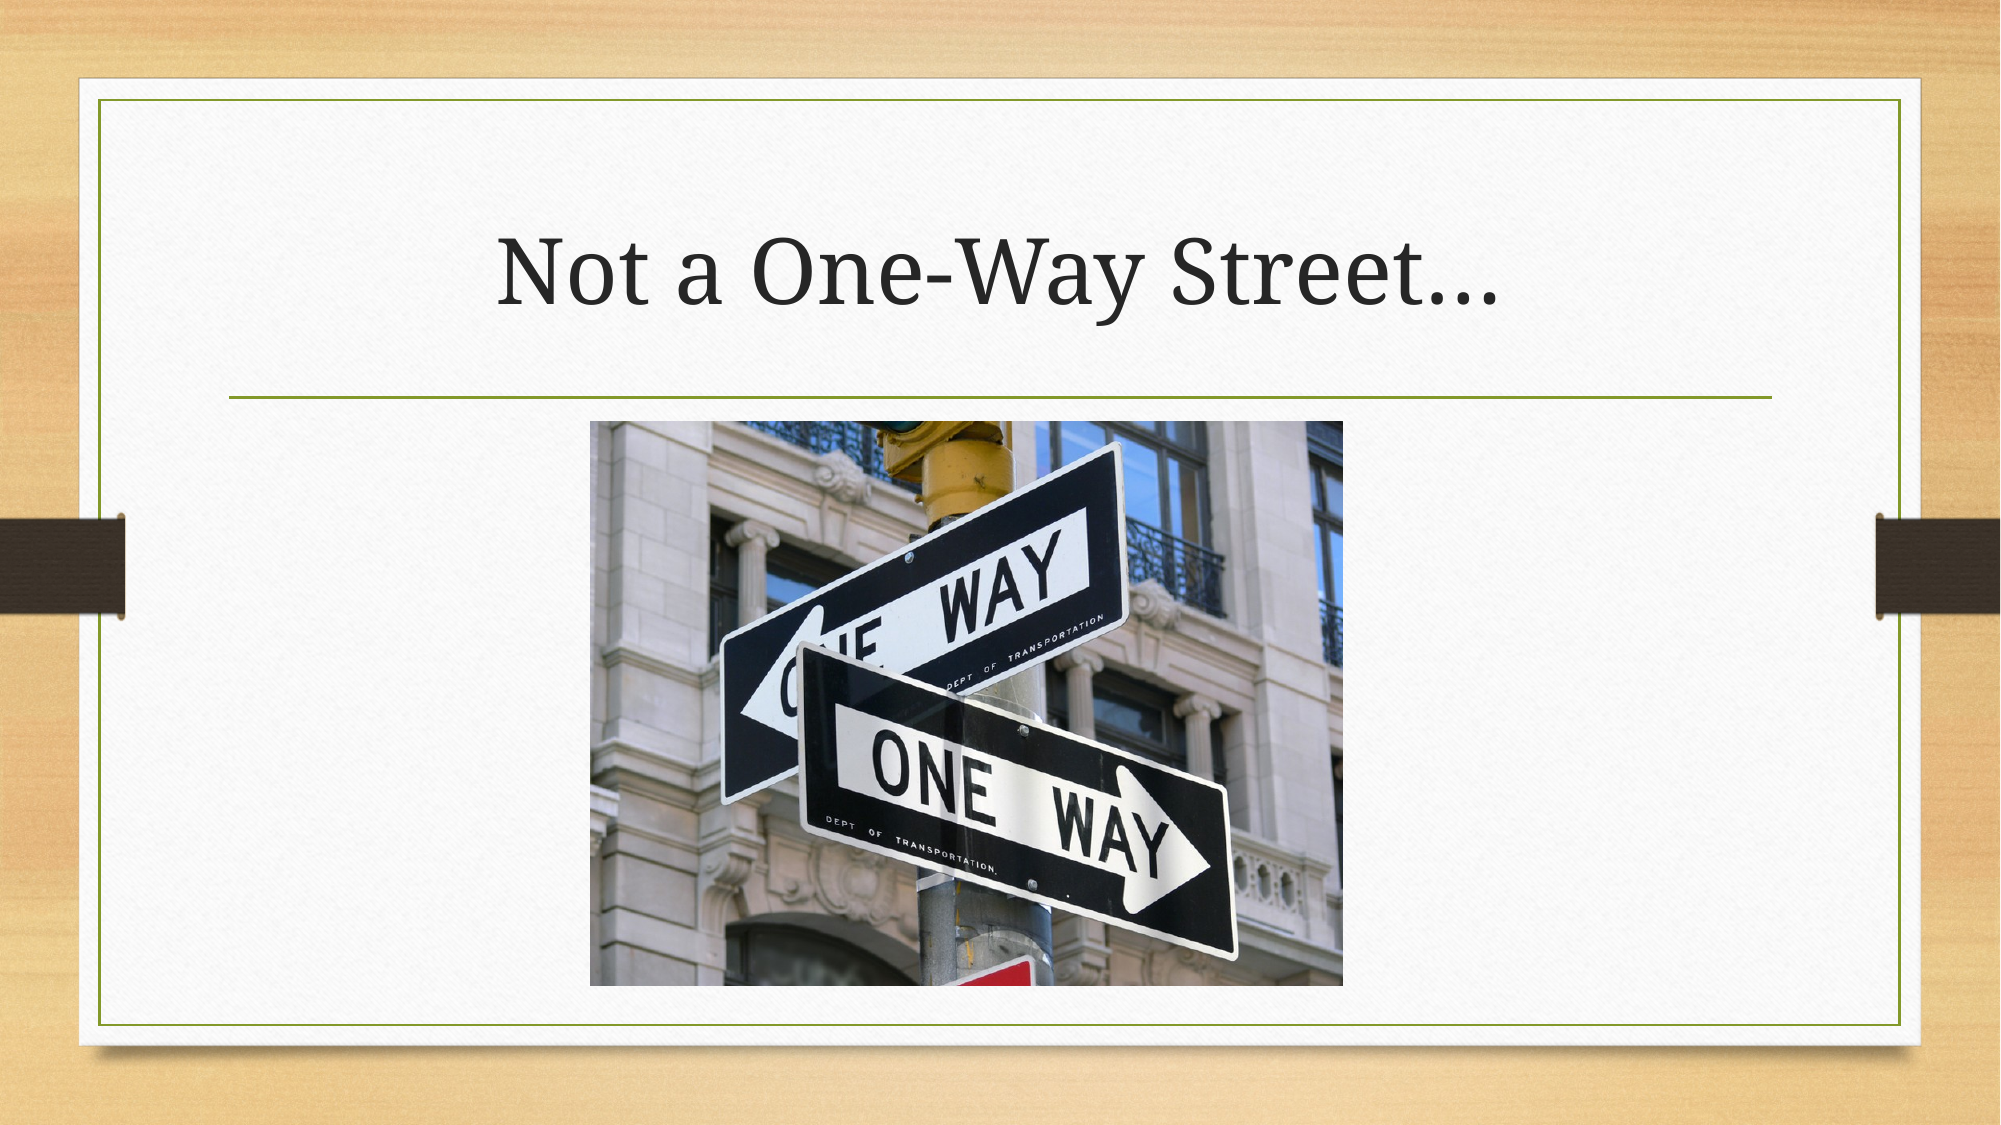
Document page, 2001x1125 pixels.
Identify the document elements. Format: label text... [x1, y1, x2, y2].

picture [0, 0, 2001, 1125]
title Not a One-Way Street… [212, 161, 1788, 375]
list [589, 421, 1343, 986]
